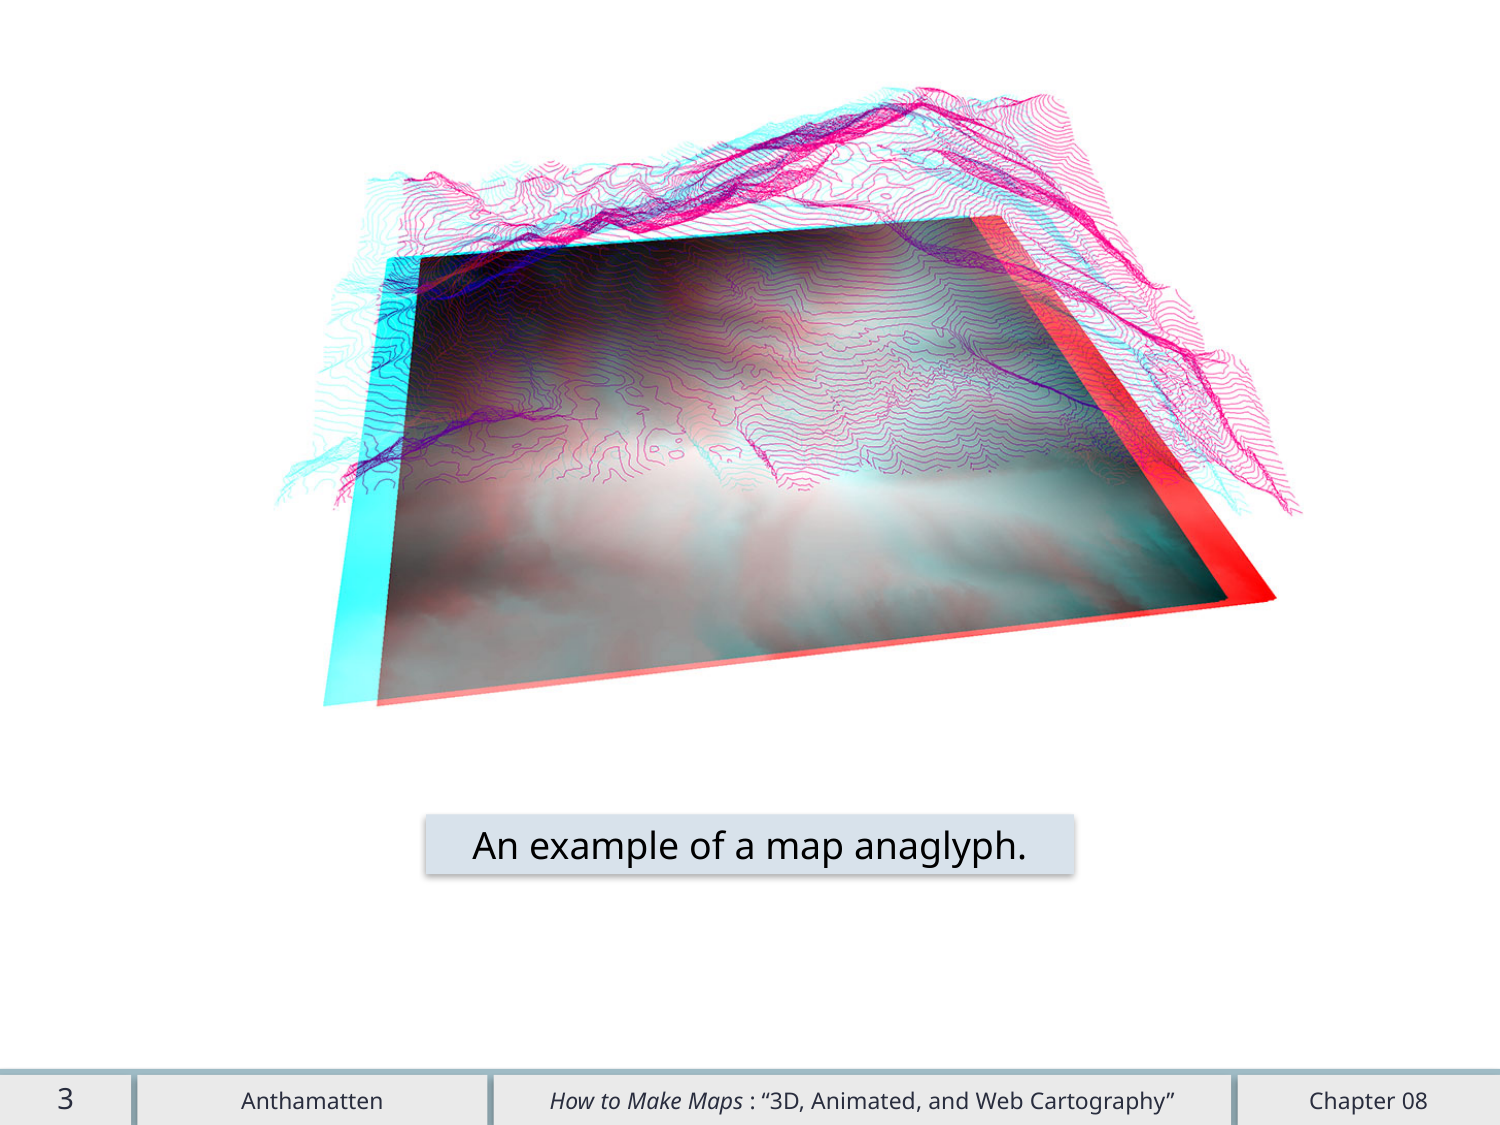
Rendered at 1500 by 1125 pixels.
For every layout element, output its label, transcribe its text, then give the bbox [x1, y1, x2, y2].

picture [149, 65, 1351, 729]
text_box Anthamatten [137, 1074, 488, 1125]
slide_number 2 [0, 1074, 132, 1125]
text_box An example of a map anaglyph. [426, 814, 1074, 875]
footer How to Make Maps : “3D, Animated, and Web Cartography” [493, 1074, 1232, 1125]
text_box Chapter 08 [1237, 1074, 1500, 1125]
